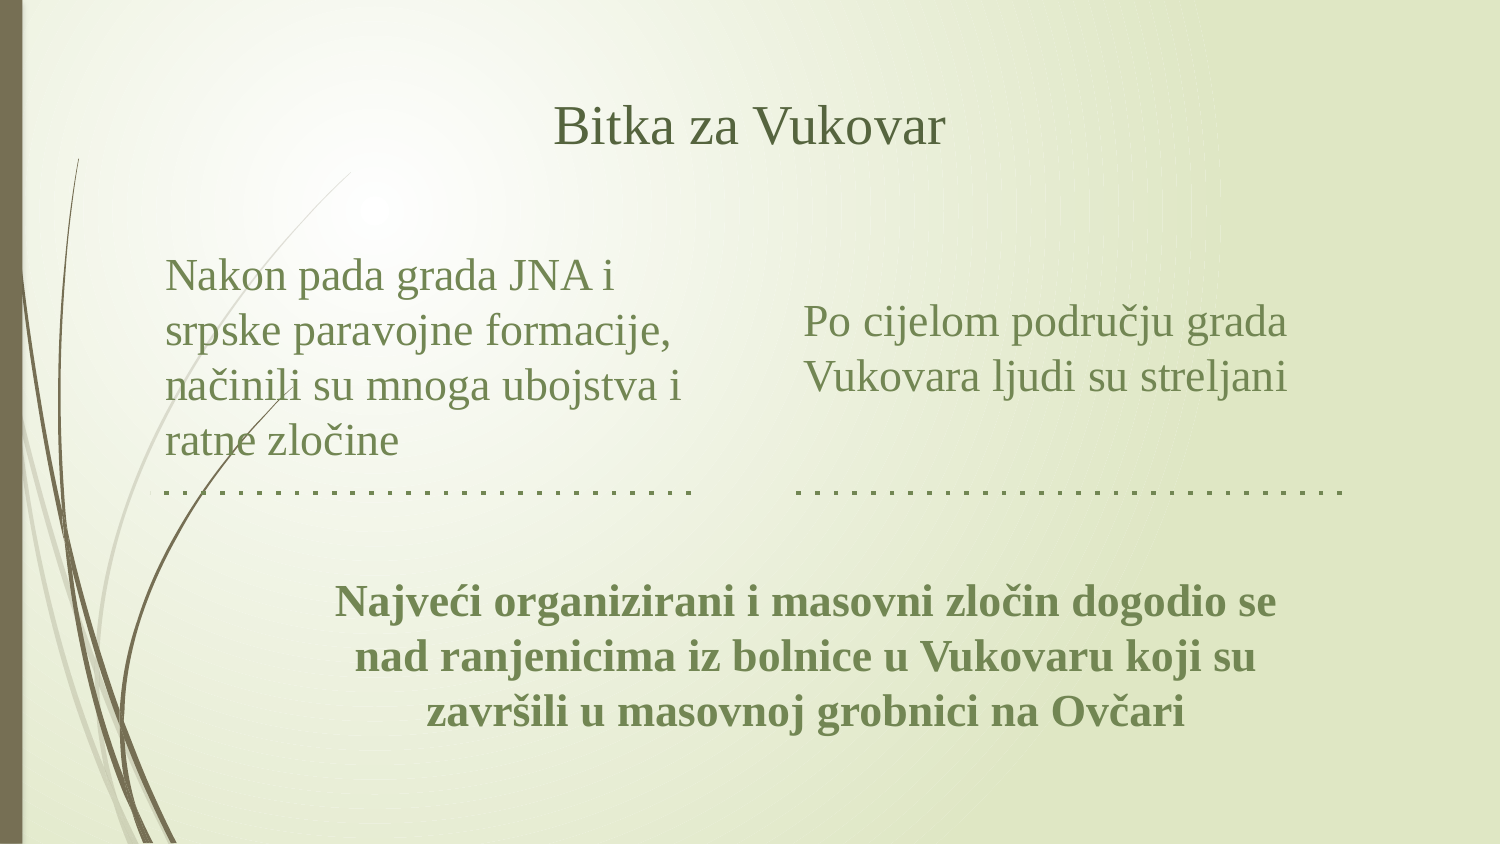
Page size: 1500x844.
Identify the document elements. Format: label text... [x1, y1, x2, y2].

subtitle Nakon pada grada JNA i srpske paravojne formacije, načinili su mnoga ubojstva i ratne zločine [149, 229, 708, 494]
subtitle Najveći organizirani i masovni zločin dogodio se nad ranjenicima iz bolnice u Vukovaru koji su završili u masovnoj grobnici na Ovčari [311, 555, 1301, 794]
title Bitka za Vukovar [118, 72, 1382, 167]
subtitle Po cijelom području grada Vukovara ljudi su streljani [788, 275, 1417, 462]
